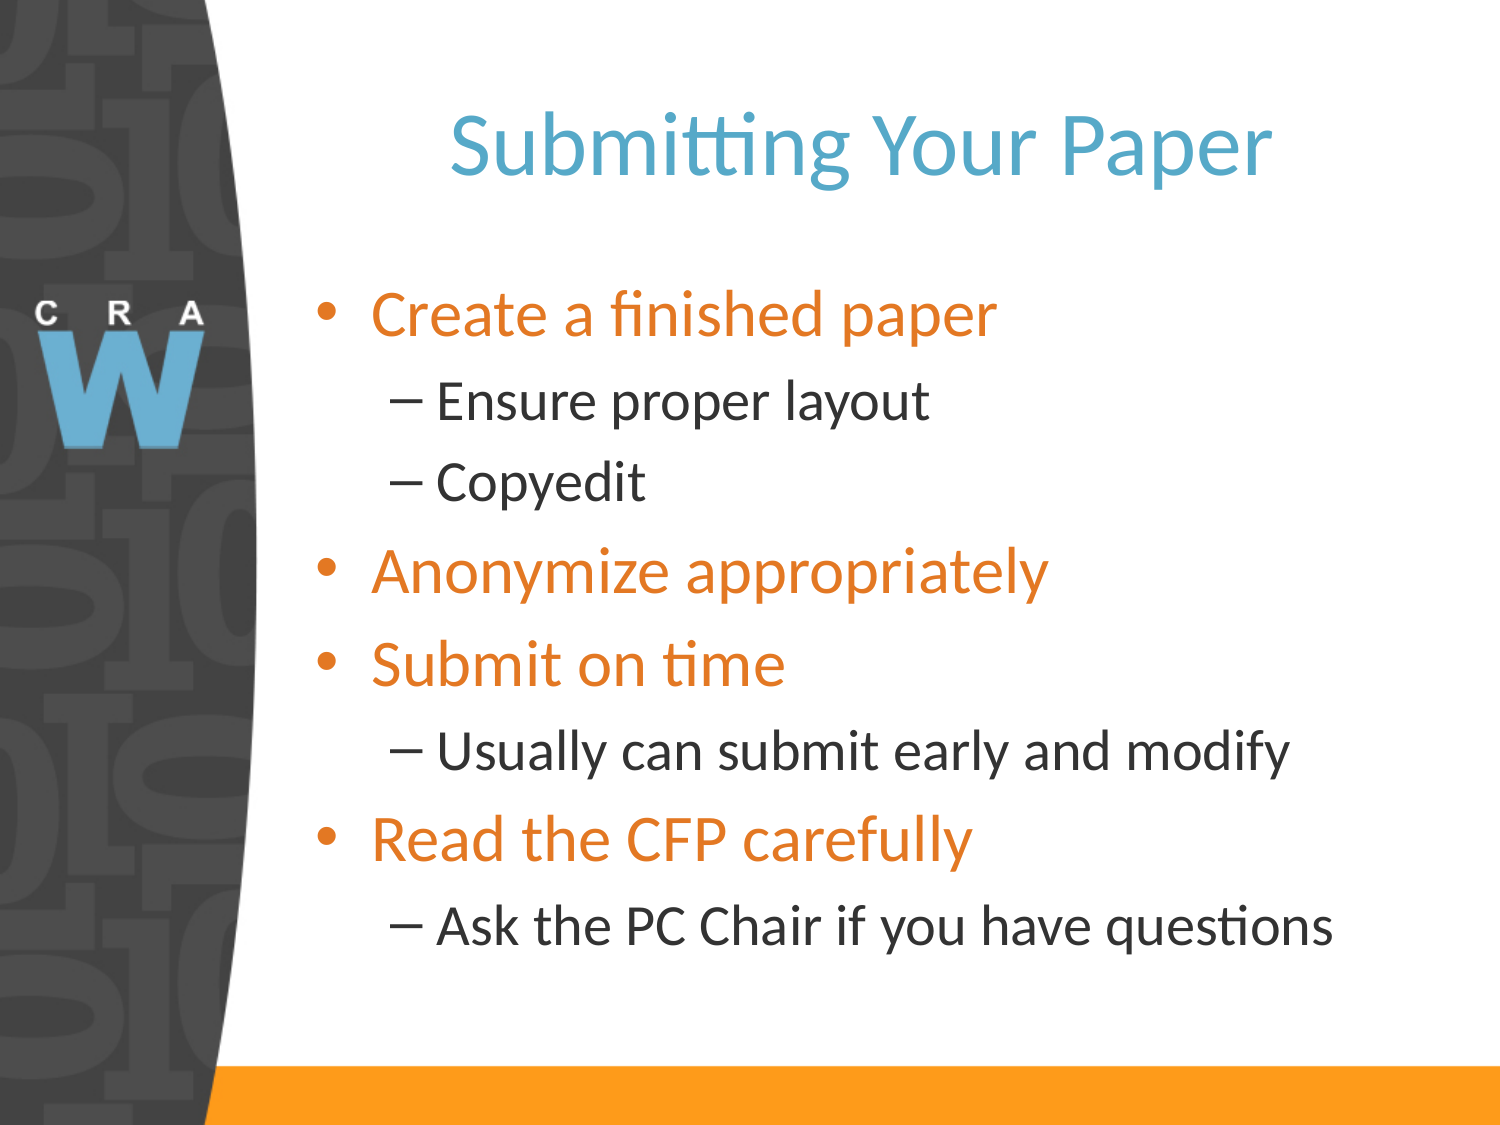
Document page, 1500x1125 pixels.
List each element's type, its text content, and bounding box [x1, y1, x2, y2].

picture [0, 0, 1500, 1125]
title Submitting Your Paper [300, 45, 1425, 233]
list Create a finished paper Ensure proper layout Copyedit Anonymize appropriately Submit on time Usually can submit early and modify Read the CFP carefully Ask the PC Chair if you have questions [300, 262, 1425, 1005]
